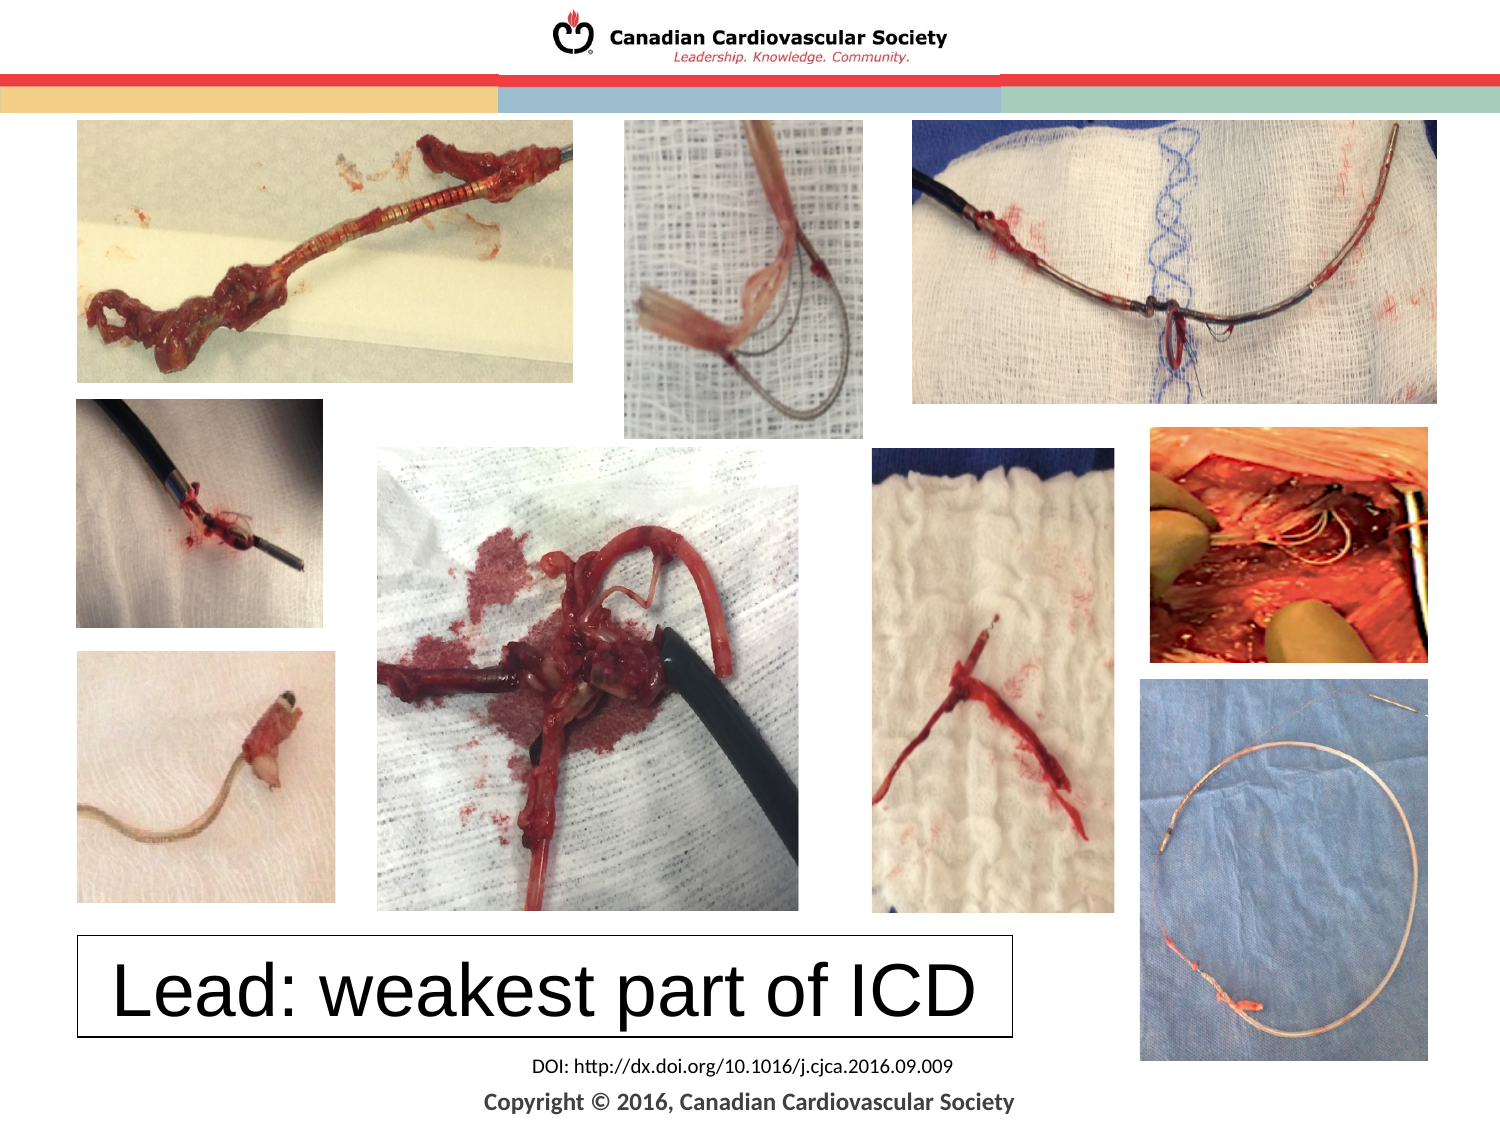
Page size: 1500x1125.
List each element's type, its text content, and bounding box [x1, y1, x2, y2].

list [871, 447, 1115, 913]
picture [76, 120, 574, 383]
picture [624, 120, 863, 439]
text_box Lead: weakest part of ICD [77, 935, 1013, 1037]
picture [76, 651, 336, 903]
picture [1139, 405, 1429, 1061]
picture [553, 9, 947, 64]
picture [76, 399, 323, 628]
picture [377, 447, 801, 911]
picture [912, 120, 1437, 404]
picture [0, 74, 1500, 113]
